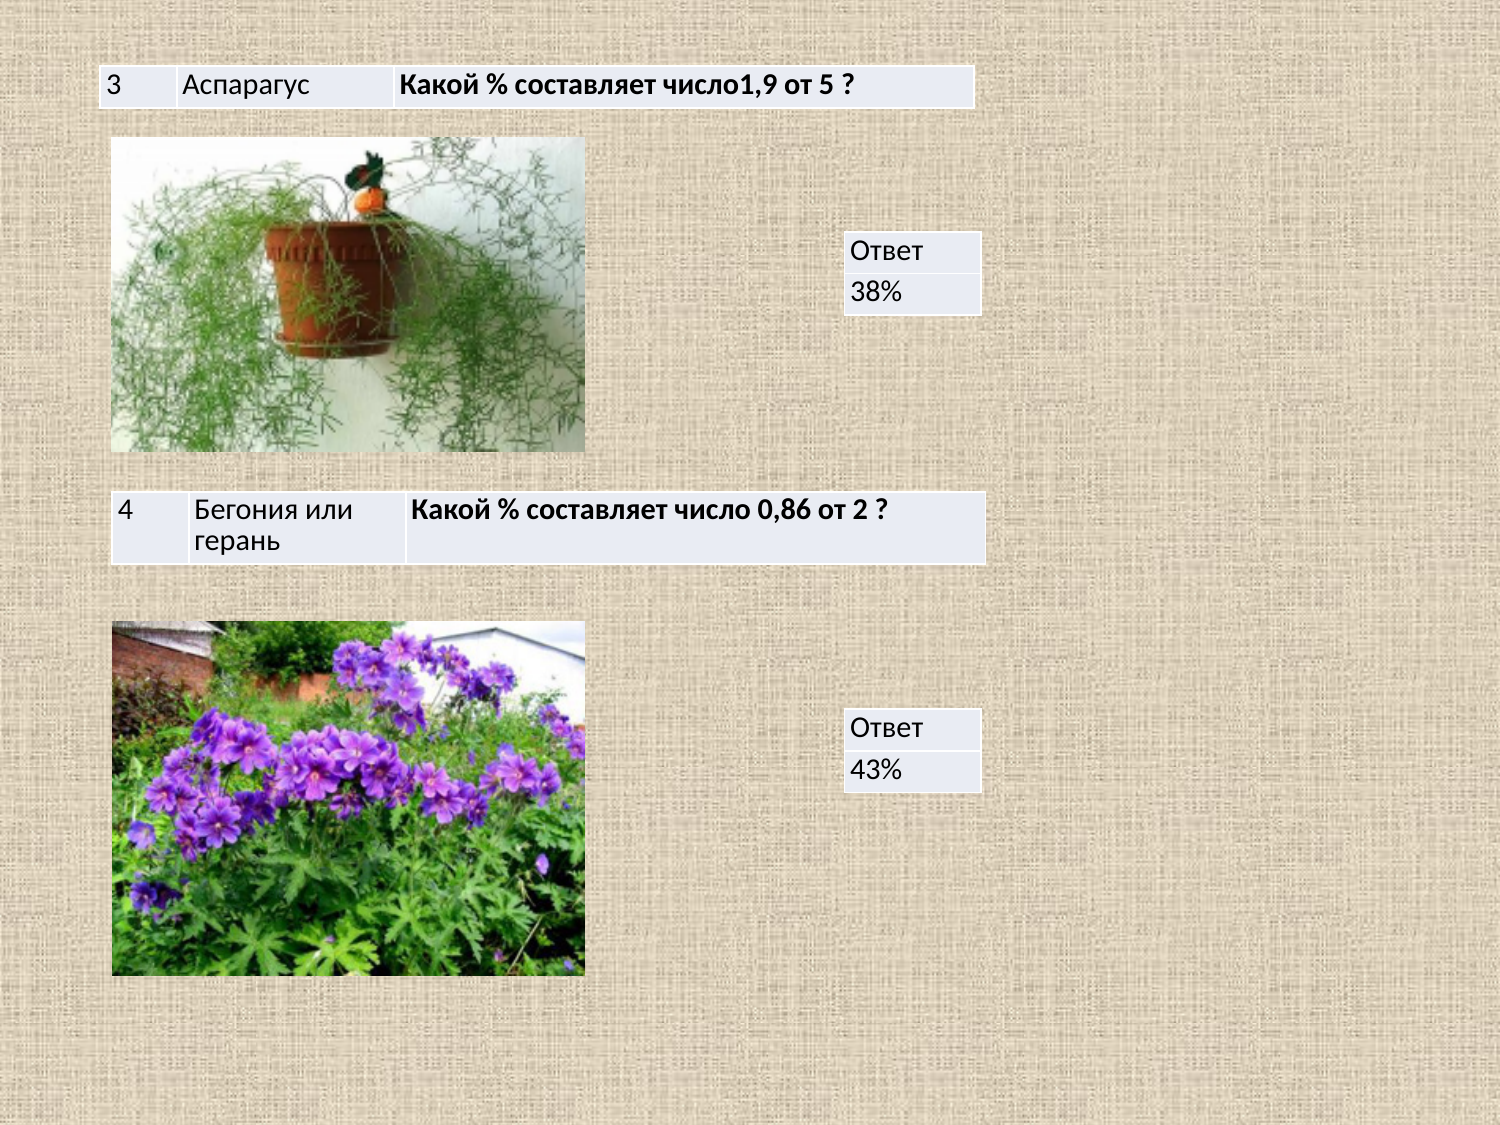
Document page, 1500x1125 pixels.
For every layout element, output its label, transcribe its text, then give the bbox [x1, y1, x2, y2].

table_cell 38% [845, 274, 980, 314]
table_header 3 [101, 67, 176, 107]
picture [0, 0, 1500, 1125]
table_header Ответ [845, 233, 980, 273]
table_header 4 [113, 493, 188, 563]
table_header Какой % составляет число 0,86 от 2 ? [407, 493, 985, 563]
table_cell 43% [845, 752, 980, 792]
table_header Ответ [845, 710, 980, 750]
table_header Какой % составляет число1,9 от 5 ? [395, 67, 973, 107]
table_header Бегония или герань [190, 493, 405, 563]
table_header Аспарагус [178, 67, 393, 107]
